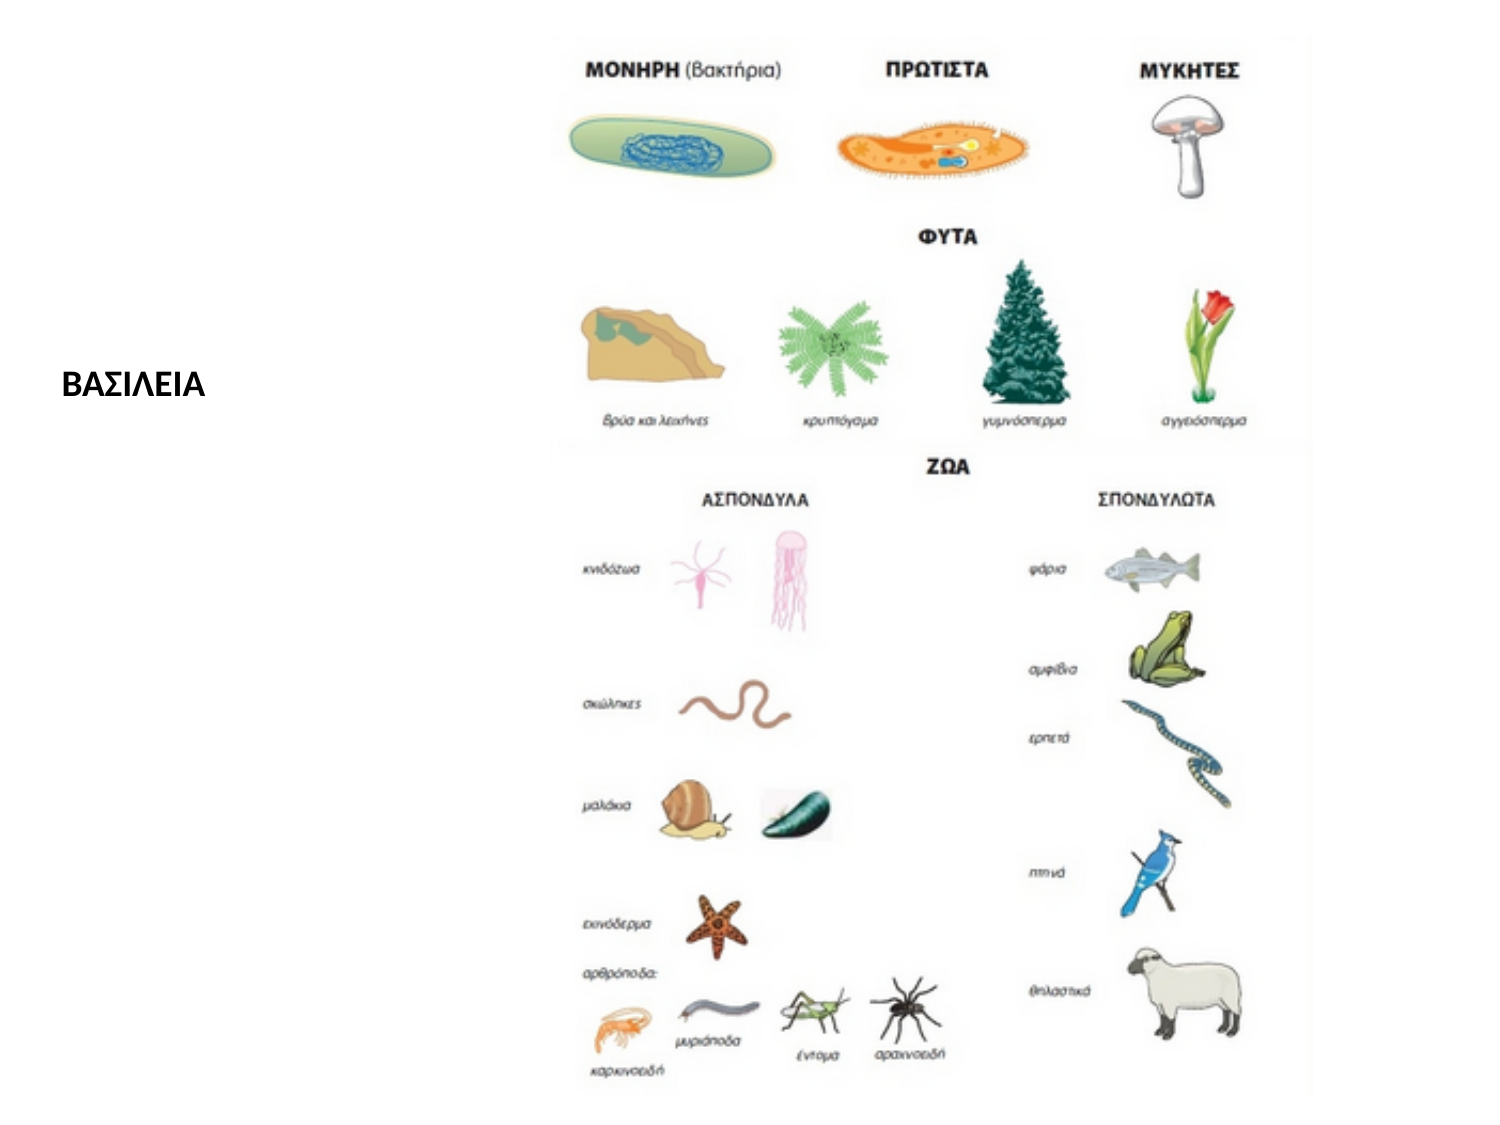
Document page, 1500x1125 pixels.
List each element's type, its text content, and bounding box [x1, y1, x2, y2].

picture [550, 34, 1313, 1096]
text_box ΒΑΣΙΛΕΙΑ [46, 351, 469, 412]
